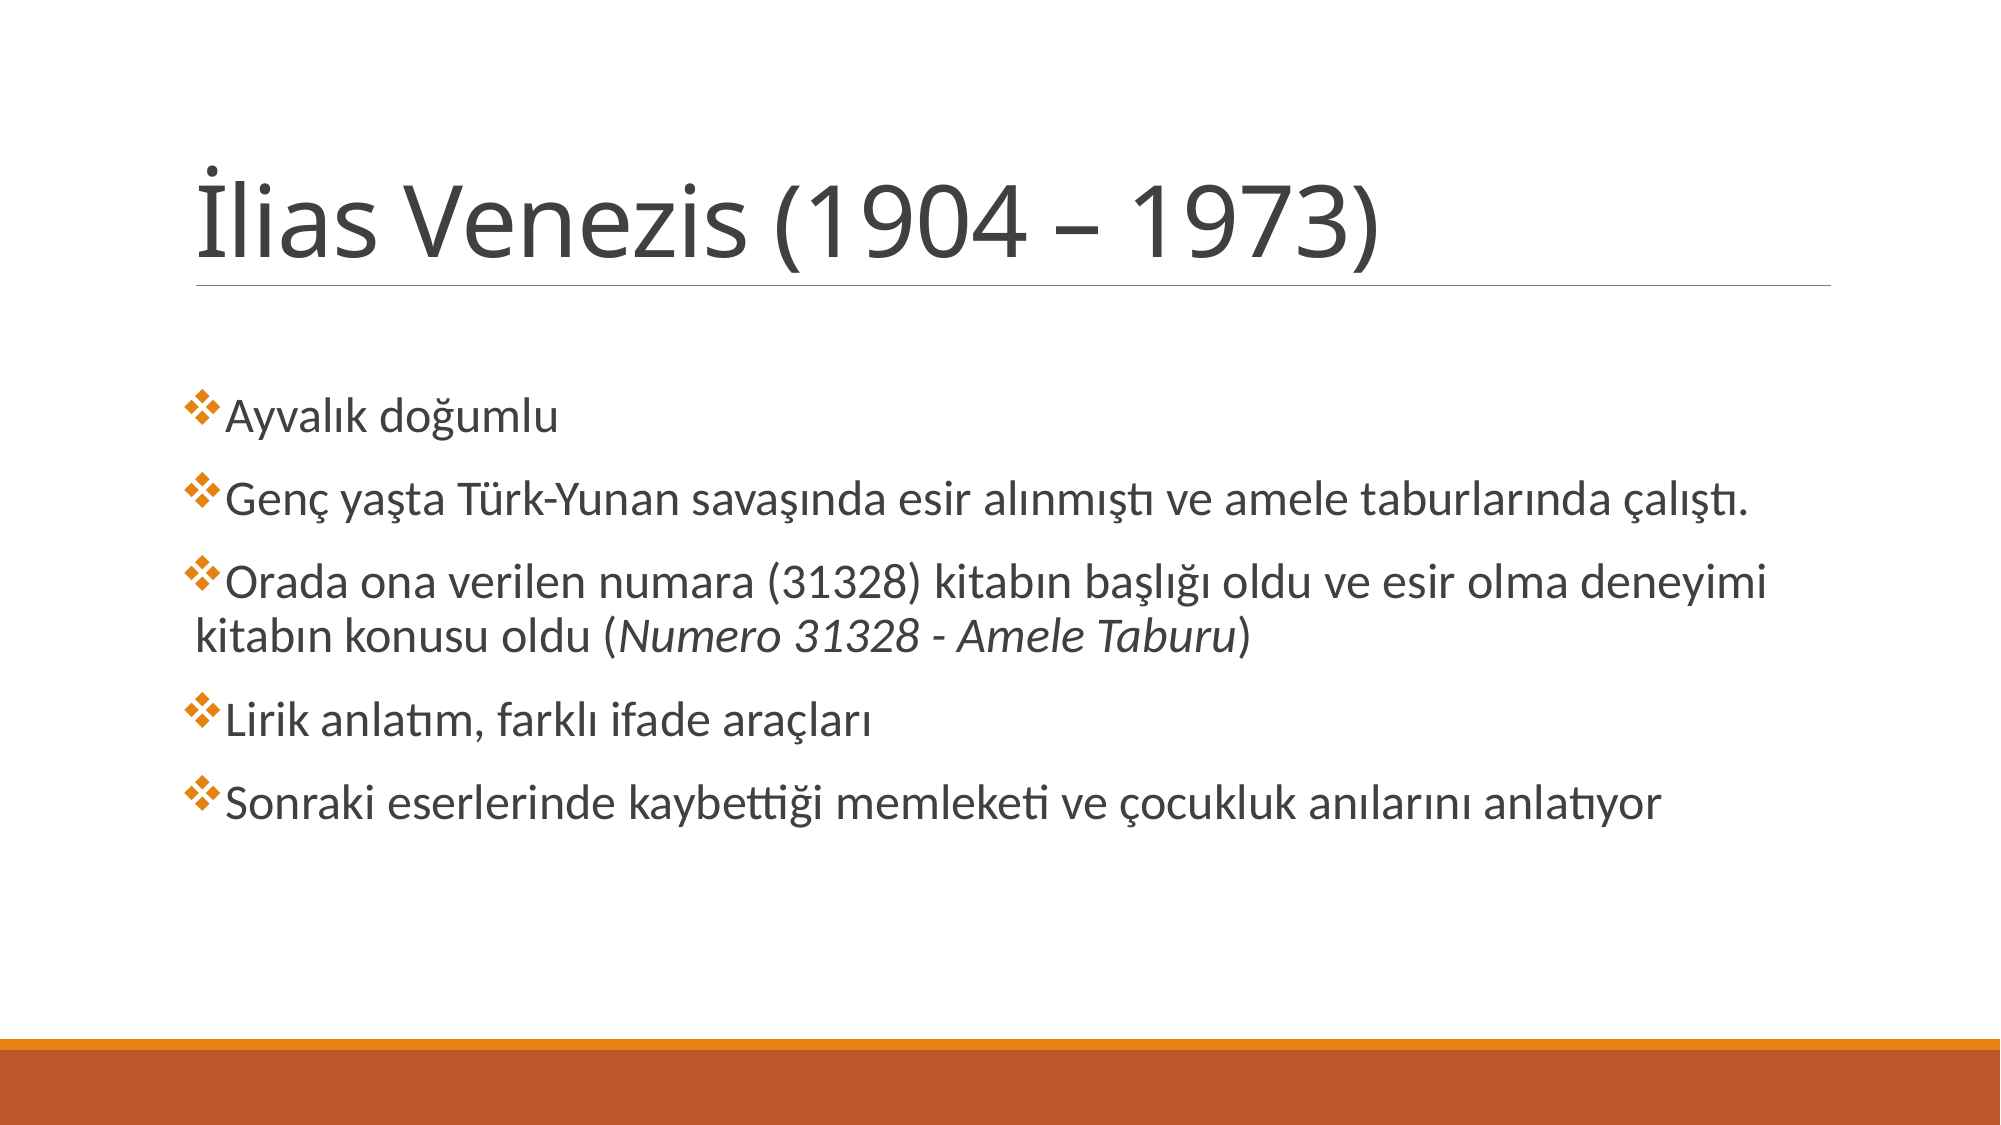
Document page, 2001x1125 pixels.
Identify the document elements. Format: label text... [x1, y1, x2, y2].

title İlias Venezis (1904 – 1973) [180, 47, 1830, 285]
list Ayvalık doğumlu Genç yaşta Türk-Yunan savaşında esir alınmıştı ve amele taburlarında çalıştı. Orada ona verilen numara (31328) kitabın başlığı oldu ve esir olma deneyimi kitabın konusu oldu (Numero 31328 - Amele Taburu) Lirik anlatım, farklı ifade araçları Sonraki eserlerinde kaybettiği memleketi ve çocukluk anılarını anlatıyor [180, 302, 1830, 963]
